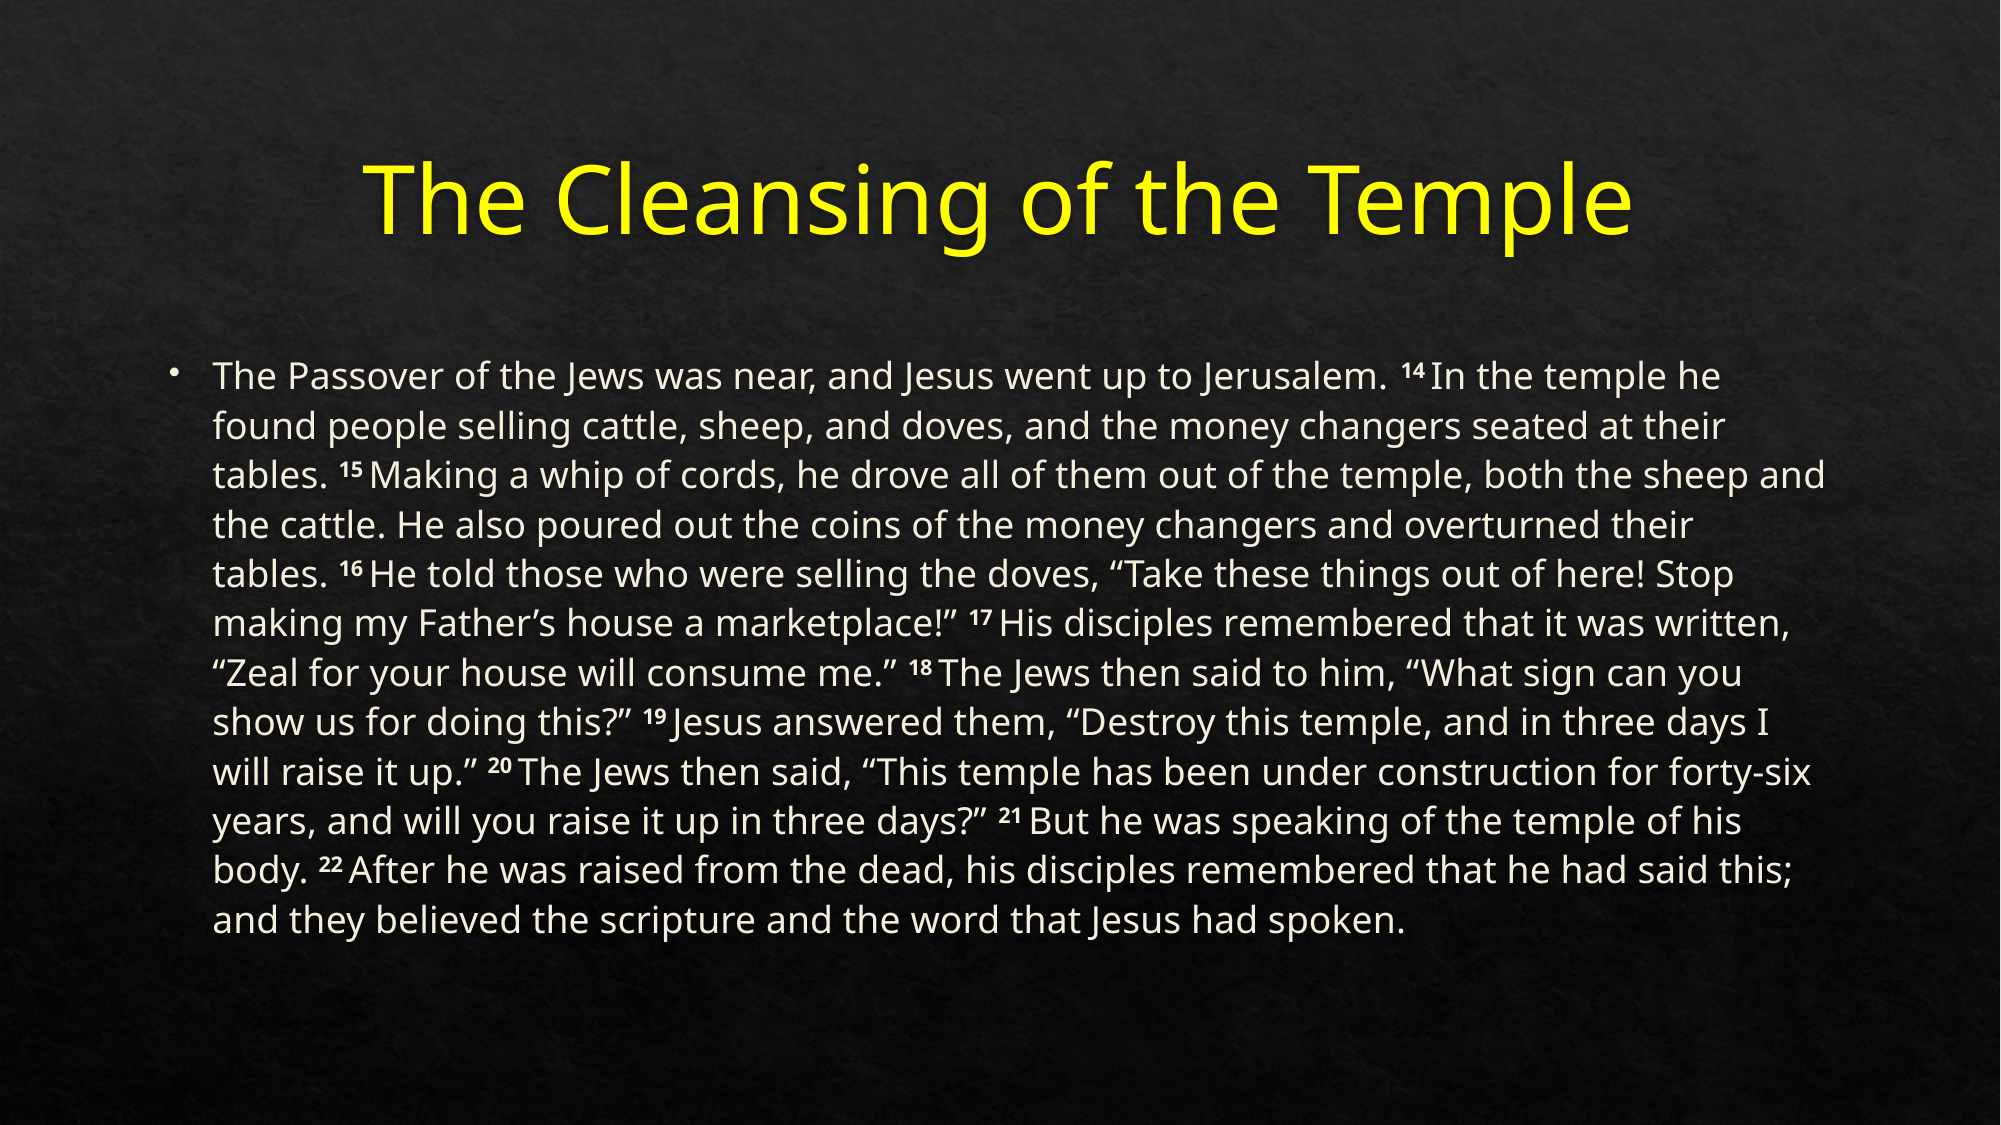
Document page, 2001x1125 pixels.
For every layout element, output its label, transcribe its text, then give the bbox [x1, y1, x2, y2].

list The Passover of the Jews was near, and Jesus went up to Jerusalem. 14 In the temple he found people selling cattle, sheep, and doves, and the money changers seated at their tables. 15 Making a whip of cords, he drove all of them out of the temple, both the sheep and the cattle. He also poured out the coins of the money changers and overturned their tables. 16 He told those who were selling the doves, “Take these things out of here! Stop making my Father’s house a marketplace!” 17 His disciples remembered that it was written, “Zeal for your house will consume me.” 18 The Jews then said to him, “What sign can you show us for doing this?” 19 Jesus answered them, “Destroy this temple, and in three days I will raise it up.” 20 The Jews then said, “This temple has been under construction for forty-six years, and will you raise it up in three days?” 21 But he was speaking of the temple of his body. 22 After he was raised from the dead, his disciples remembered that he had said this; and they believed the scripture and the word that Jesus had spoken. [149, 340, 1849, 985]
title The Cleansing of the Temple [149, 99, 1849, 307]
